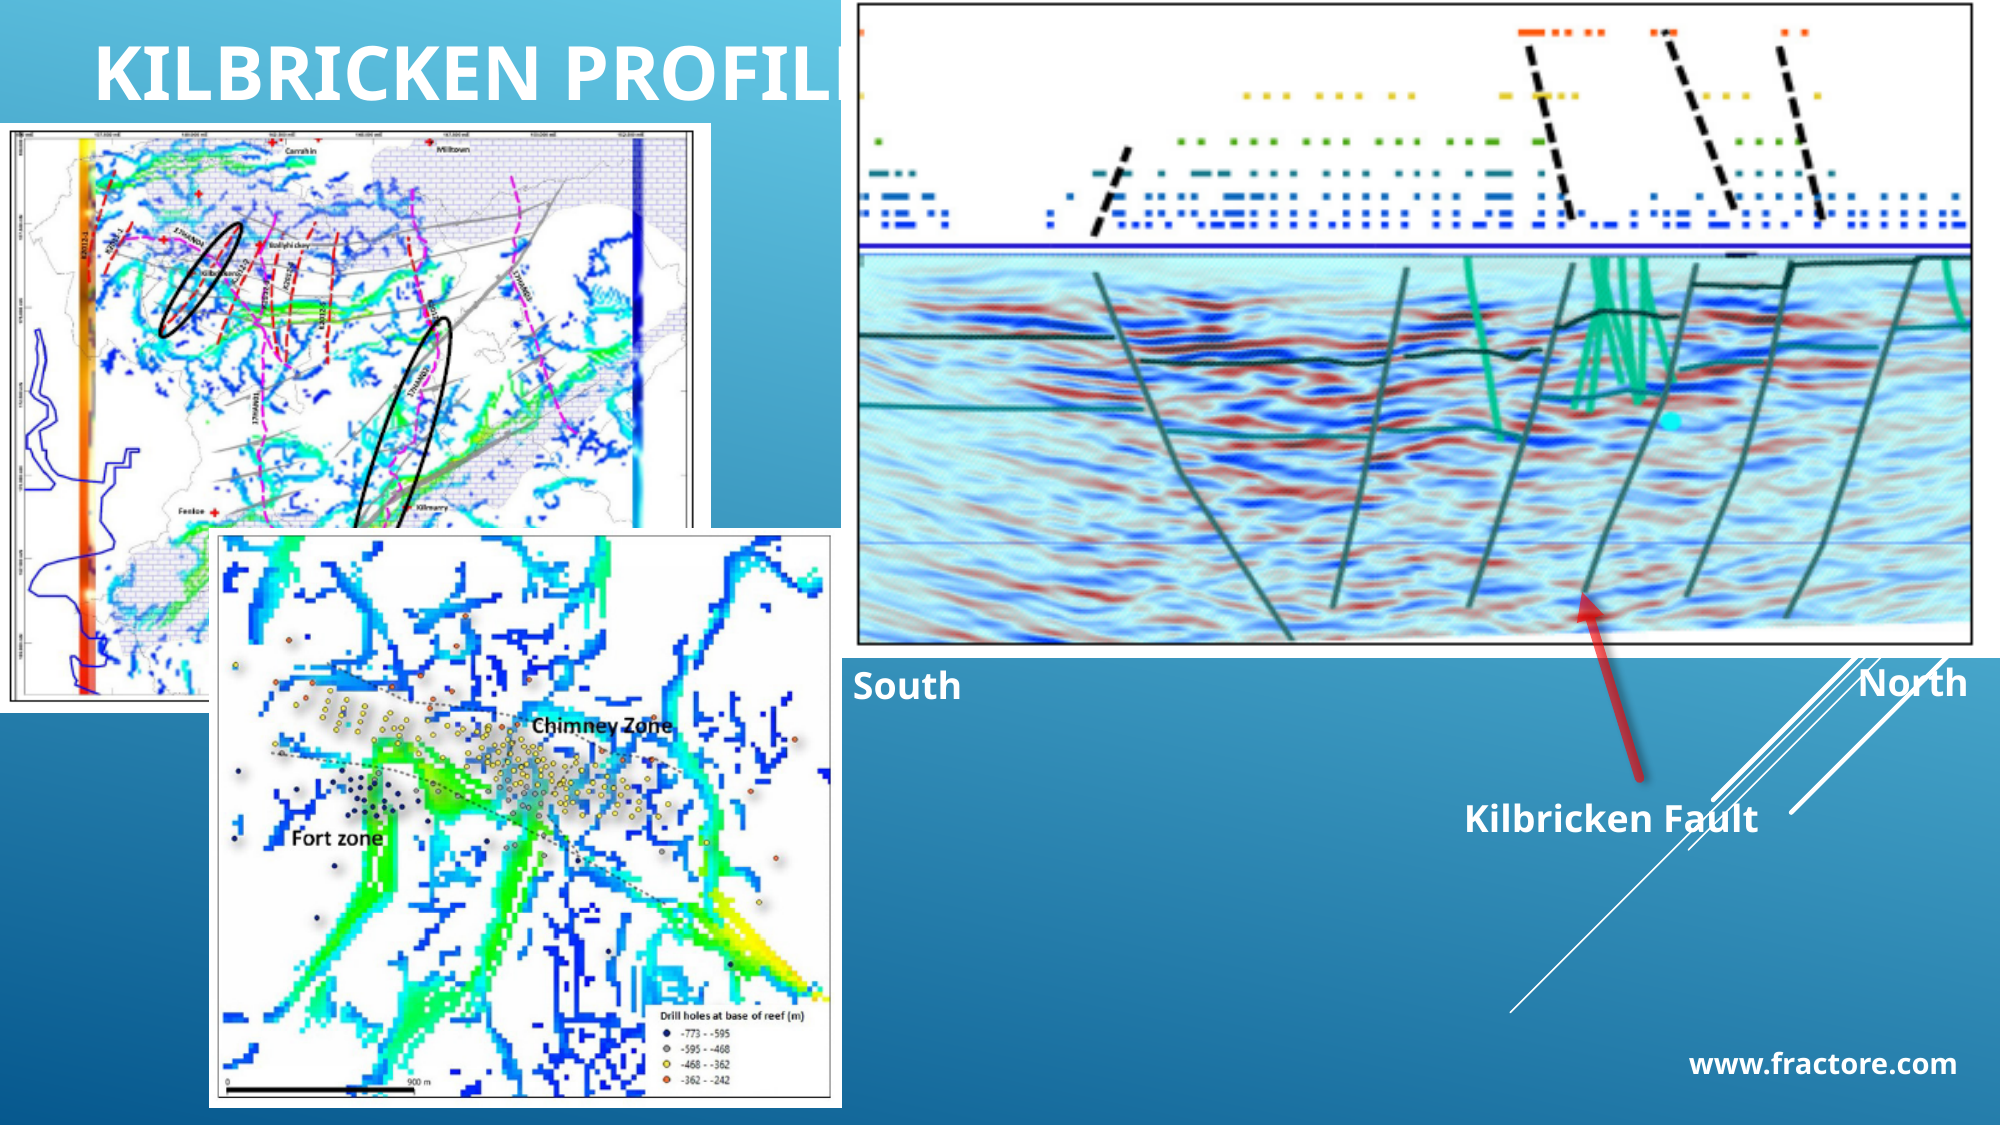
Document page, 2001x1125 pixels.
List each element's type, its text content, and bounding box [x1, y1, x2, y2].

picture [0, 0, 2000, 1108]
title Kilbricken Profile [77, 0, 840, 195]
text_box North [1842, 659, 1984, 712]
text_box South [842, 659, 978, 715]
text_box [1581, 591, 1640, 779]
text_box Kilbricken Fault [1449, 787, 1774, 848]
